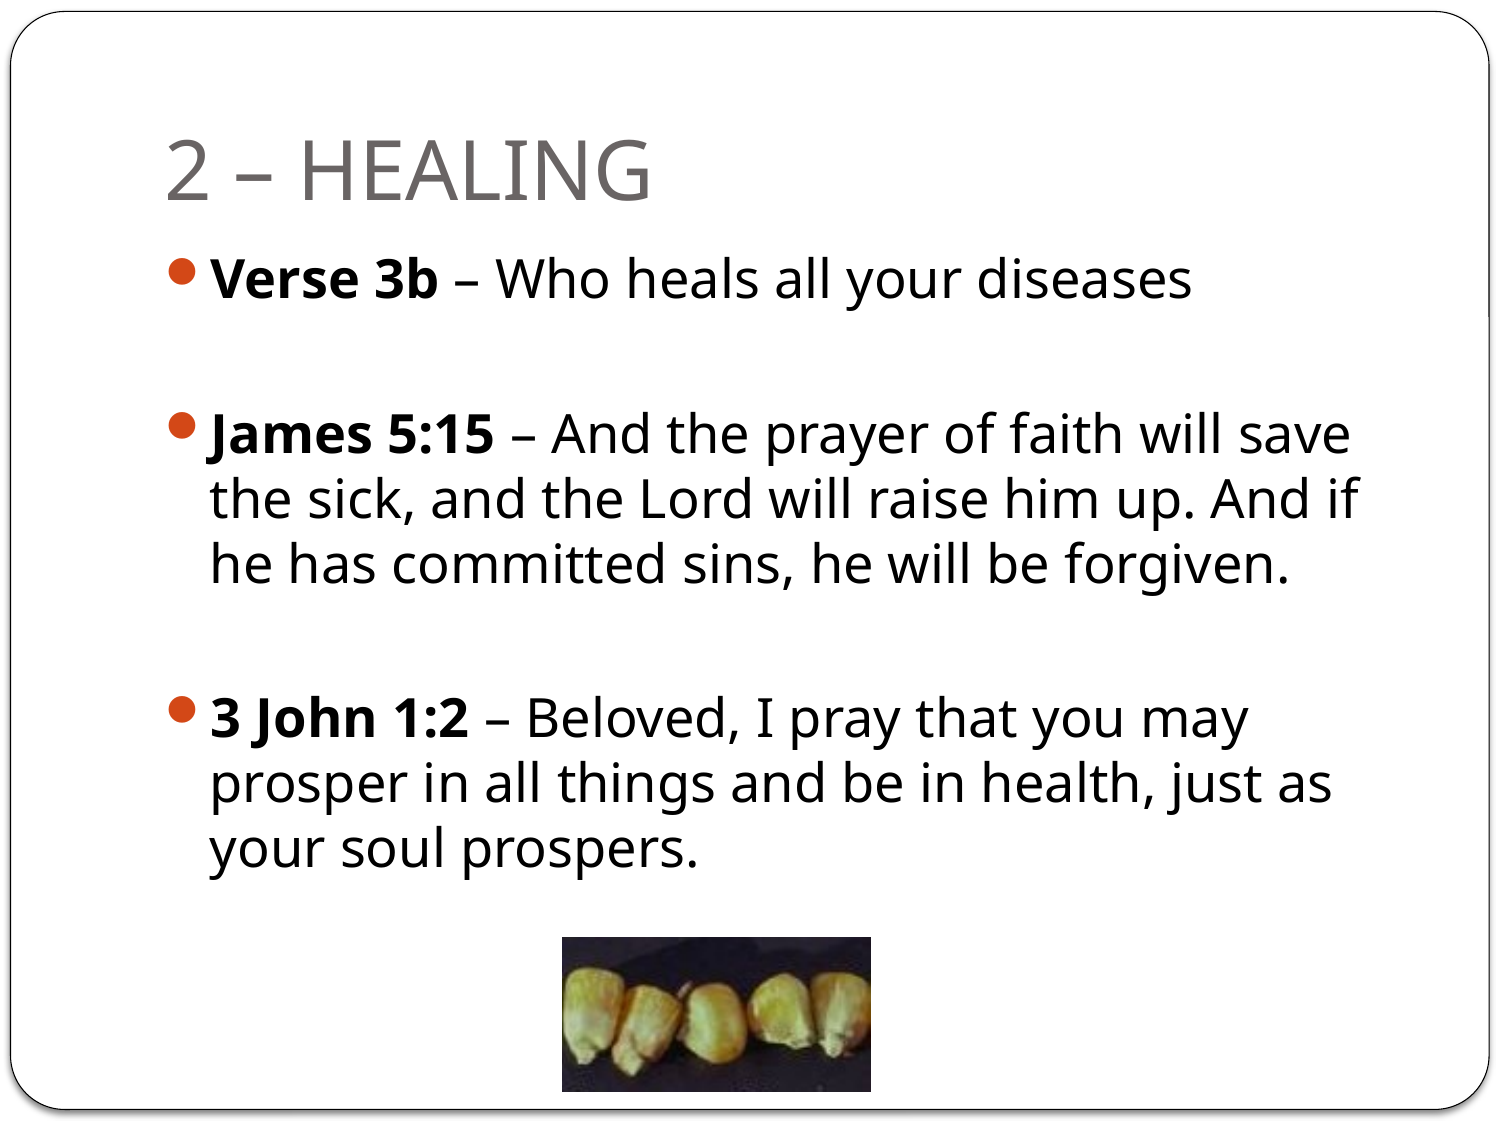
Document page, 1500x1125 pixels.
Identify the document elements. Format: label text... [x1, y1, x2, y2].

picture [562, 937, 872, 1092]
list Verse 3b – Who heals all your diseases James 5:15 – And the prayer of faith will save the sick, and the Lord will raise him up. And if he has committed sins, he will be forgiven. 3 John 1:2 – Beloved, I pray that you may prosper in all things and be in health, just as your soul prospers. [150, 237, 1425, 988]
title 2 – HEALING [150, 45, 1425, 233]
